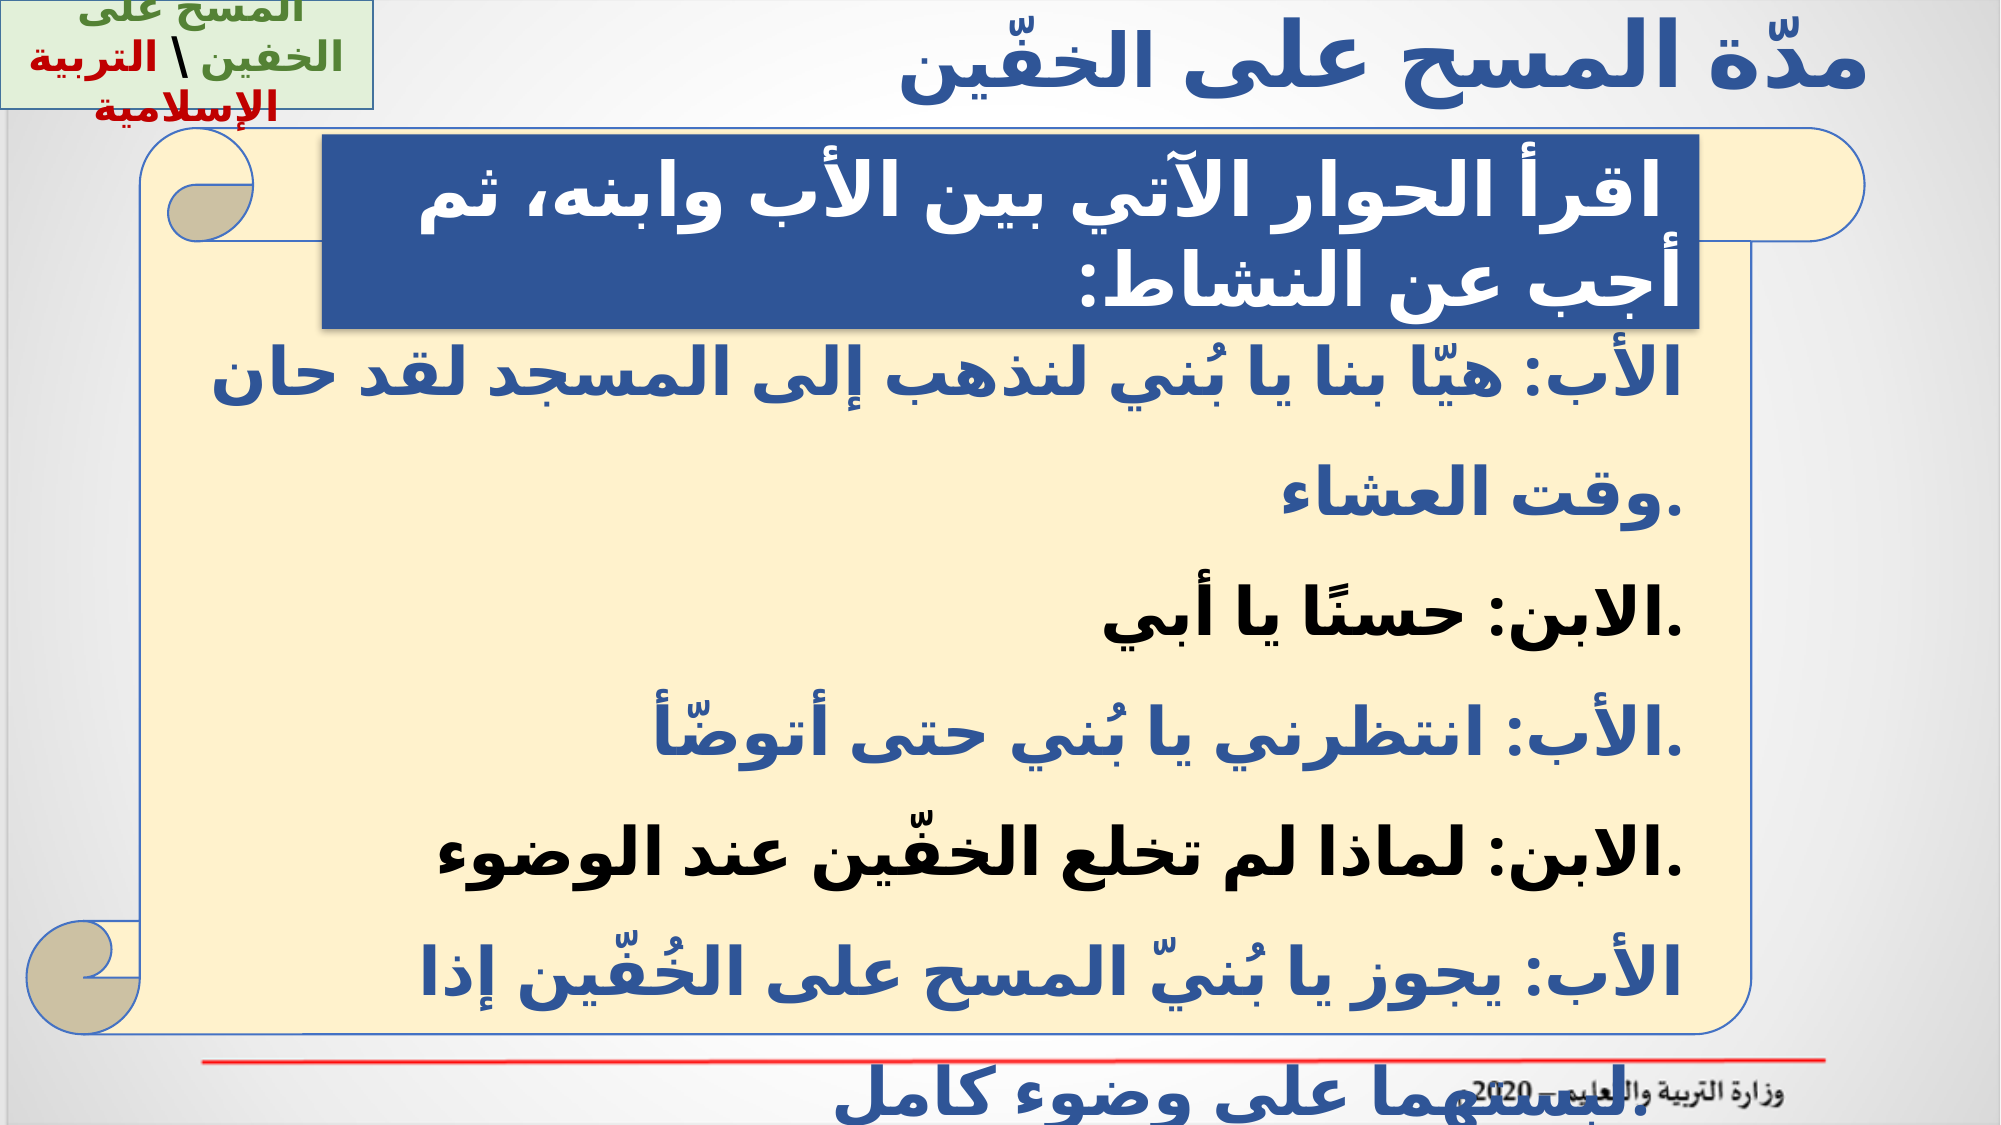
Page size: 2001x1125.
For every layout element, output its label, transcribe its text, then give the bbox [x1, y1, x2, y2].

picture [0, 0, 2001, 1125]
text_box اقرأ الحوار الآتي بين الأب وابنه، ثم أجب عن النشاط: [321, 134, 1700, 329]
text_box الأب: هيّا بنا يا بُني لنذهب إلى المسجد لقد حان وقت العشاء. الابن: حسنًا يا أبي. الأب: انتظرني يا بُني حتى أتوضّأ. الابن: لماذا لم تخلع الخفّين عند الوضوء. الأب: يجوز يا بُنيّ المسح على الخُفّين إذا لبستهما على وضوء كاملٍ. [186, 281, 1700, 1125]
text_box المسح على الخفين \ التربية الإسلامية [0, 0, 374, 110]
text_box مدّة المسح على الخفّين [592, 0, 2000, 104]
text_box [25, 127, 1866, 1036]
